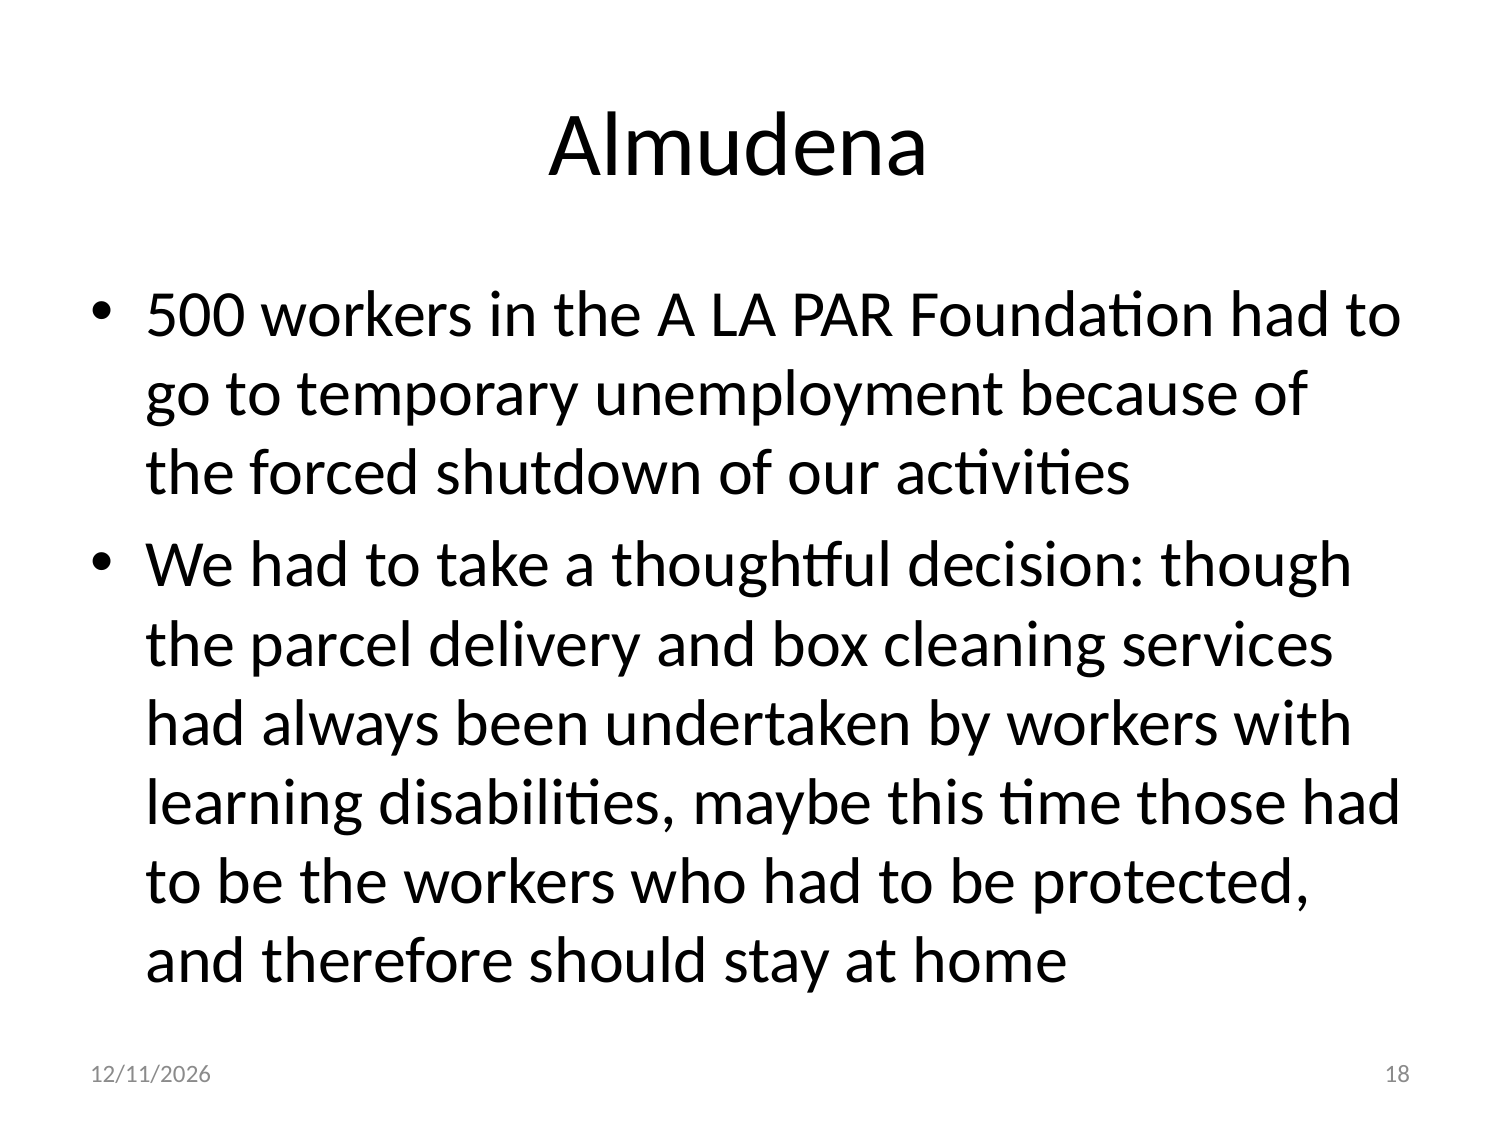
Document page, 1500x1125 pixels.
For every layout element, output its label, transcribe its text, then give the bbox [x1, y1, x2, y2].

list 500 workers in the A LA PAR Foundation had to go to temporary unemployment because of the forced shutdown of our activities We had to take a thoughtful decision: though the parcel delivery and box cleaning services had always been undertaken by workers with learning disabilities, maybe this time those had to be the workers who had to be protected, and therefore should stay at home [75, 262, 1425, 1005]
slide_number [75, 1042, 425, 1103]
title Almudena [75, 45, 1425, 233]
slide_number 18 [1074, 1042, 1425, 1103]
